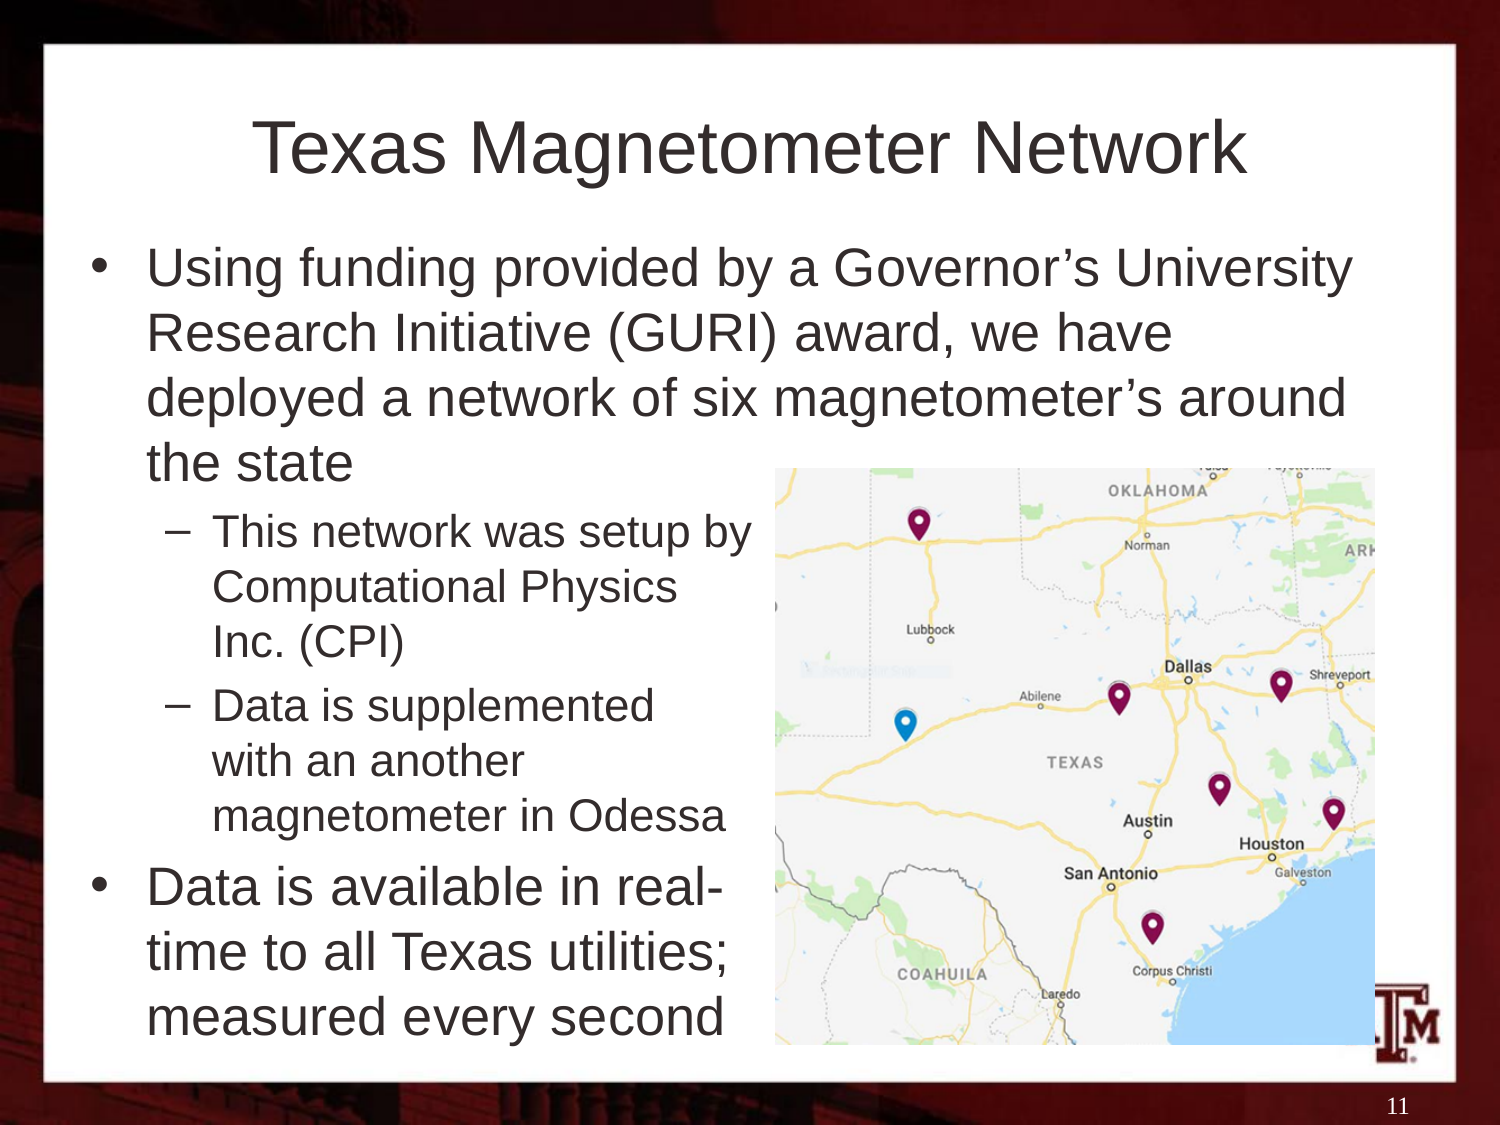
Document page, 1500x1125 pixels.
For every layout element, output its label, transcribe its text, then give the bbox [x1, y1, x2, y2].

title Texas Magnetometer Network [75, 54, 1425, 224]
list Using funding provided by a Governor’s University Research Initiative (GURI) award, we have deployed a network of six magnetometer’s around the state This network was setup by Computational Physics Inc. (CPI) Data is supplemented with an another magnetometer in Odessa Data is available in real- time to all Texas utilities; measured every second [75, 224, 1425, 935]
picture [0, 0, 1500, 1125]
slide_number 11 [1074, 1083, 1425, 1125]
